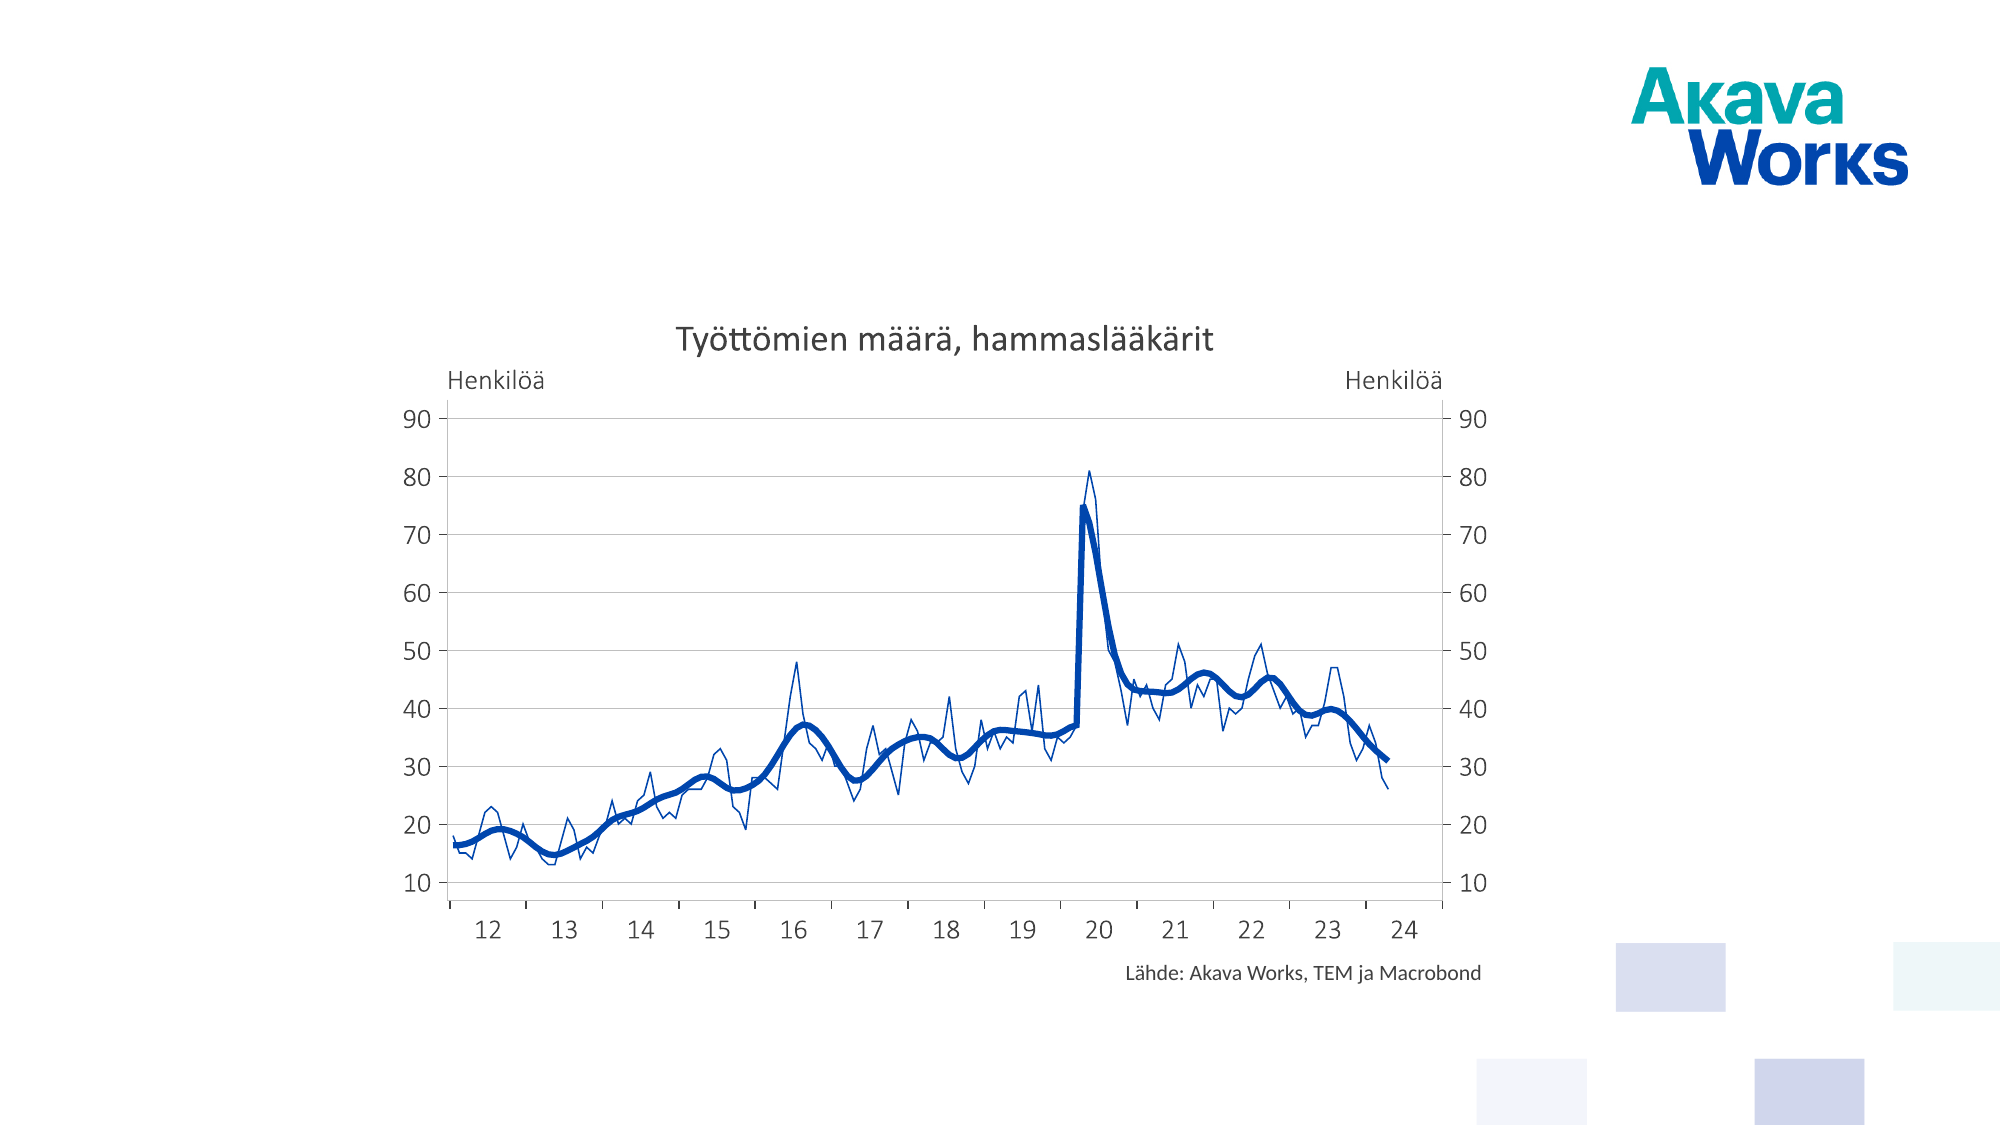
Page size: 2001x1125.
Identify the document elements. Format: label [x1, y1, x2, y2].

list [390, 302, 1500, 1003]
picture [232, 55, 2000, 1125]
